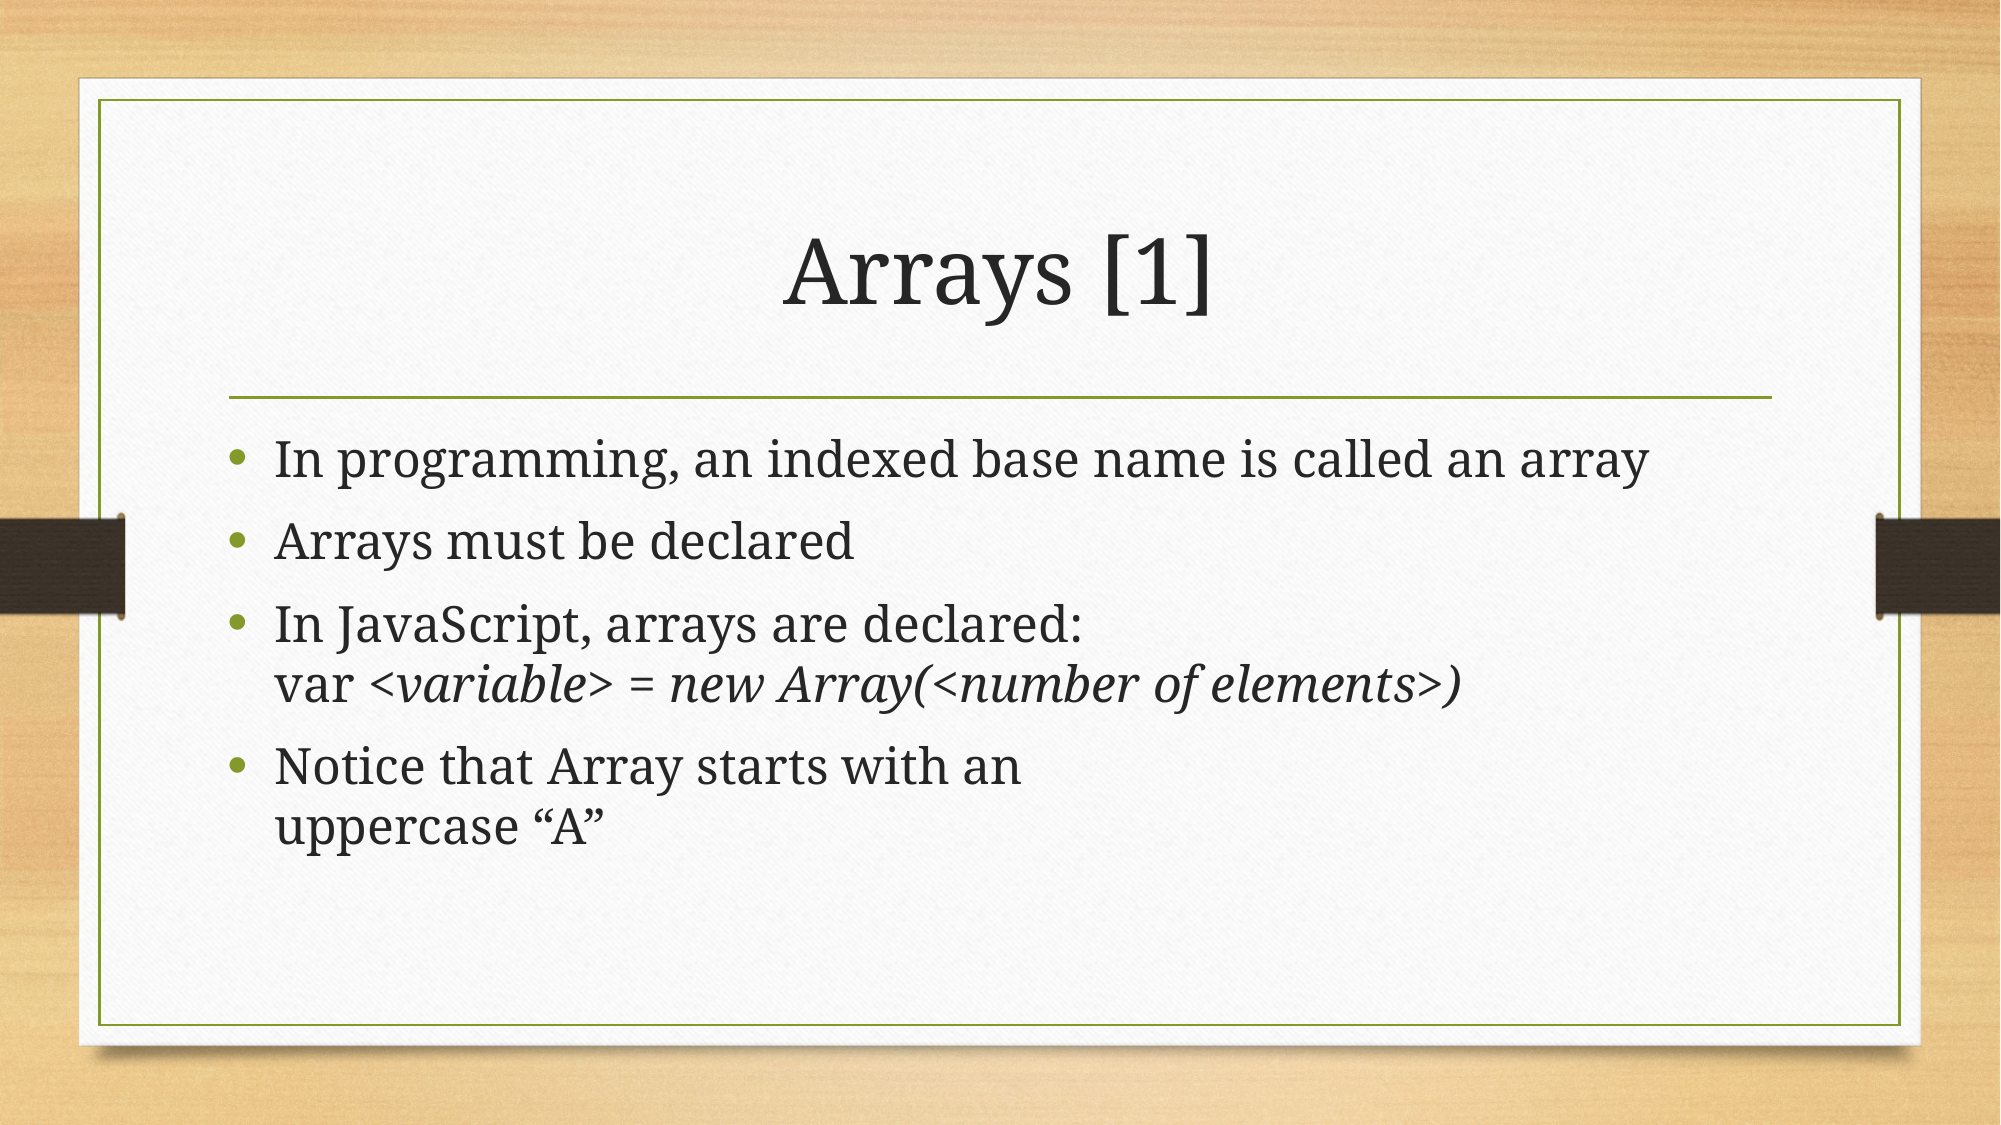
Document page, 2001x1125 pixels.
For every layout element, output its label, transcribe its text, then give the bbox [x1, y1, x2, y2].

picture [0, 0, 2001, 1125]
title Arrays [1] [212, 161, 1788, 375]
list In programming, an indexed base name is called an array Arrays must be declared In JavaScript, arrays are declared: var <variable> = new Array(<number of elements>) Notice that Array starts with an uppercase “A” [212, 419, 1788, 964]
